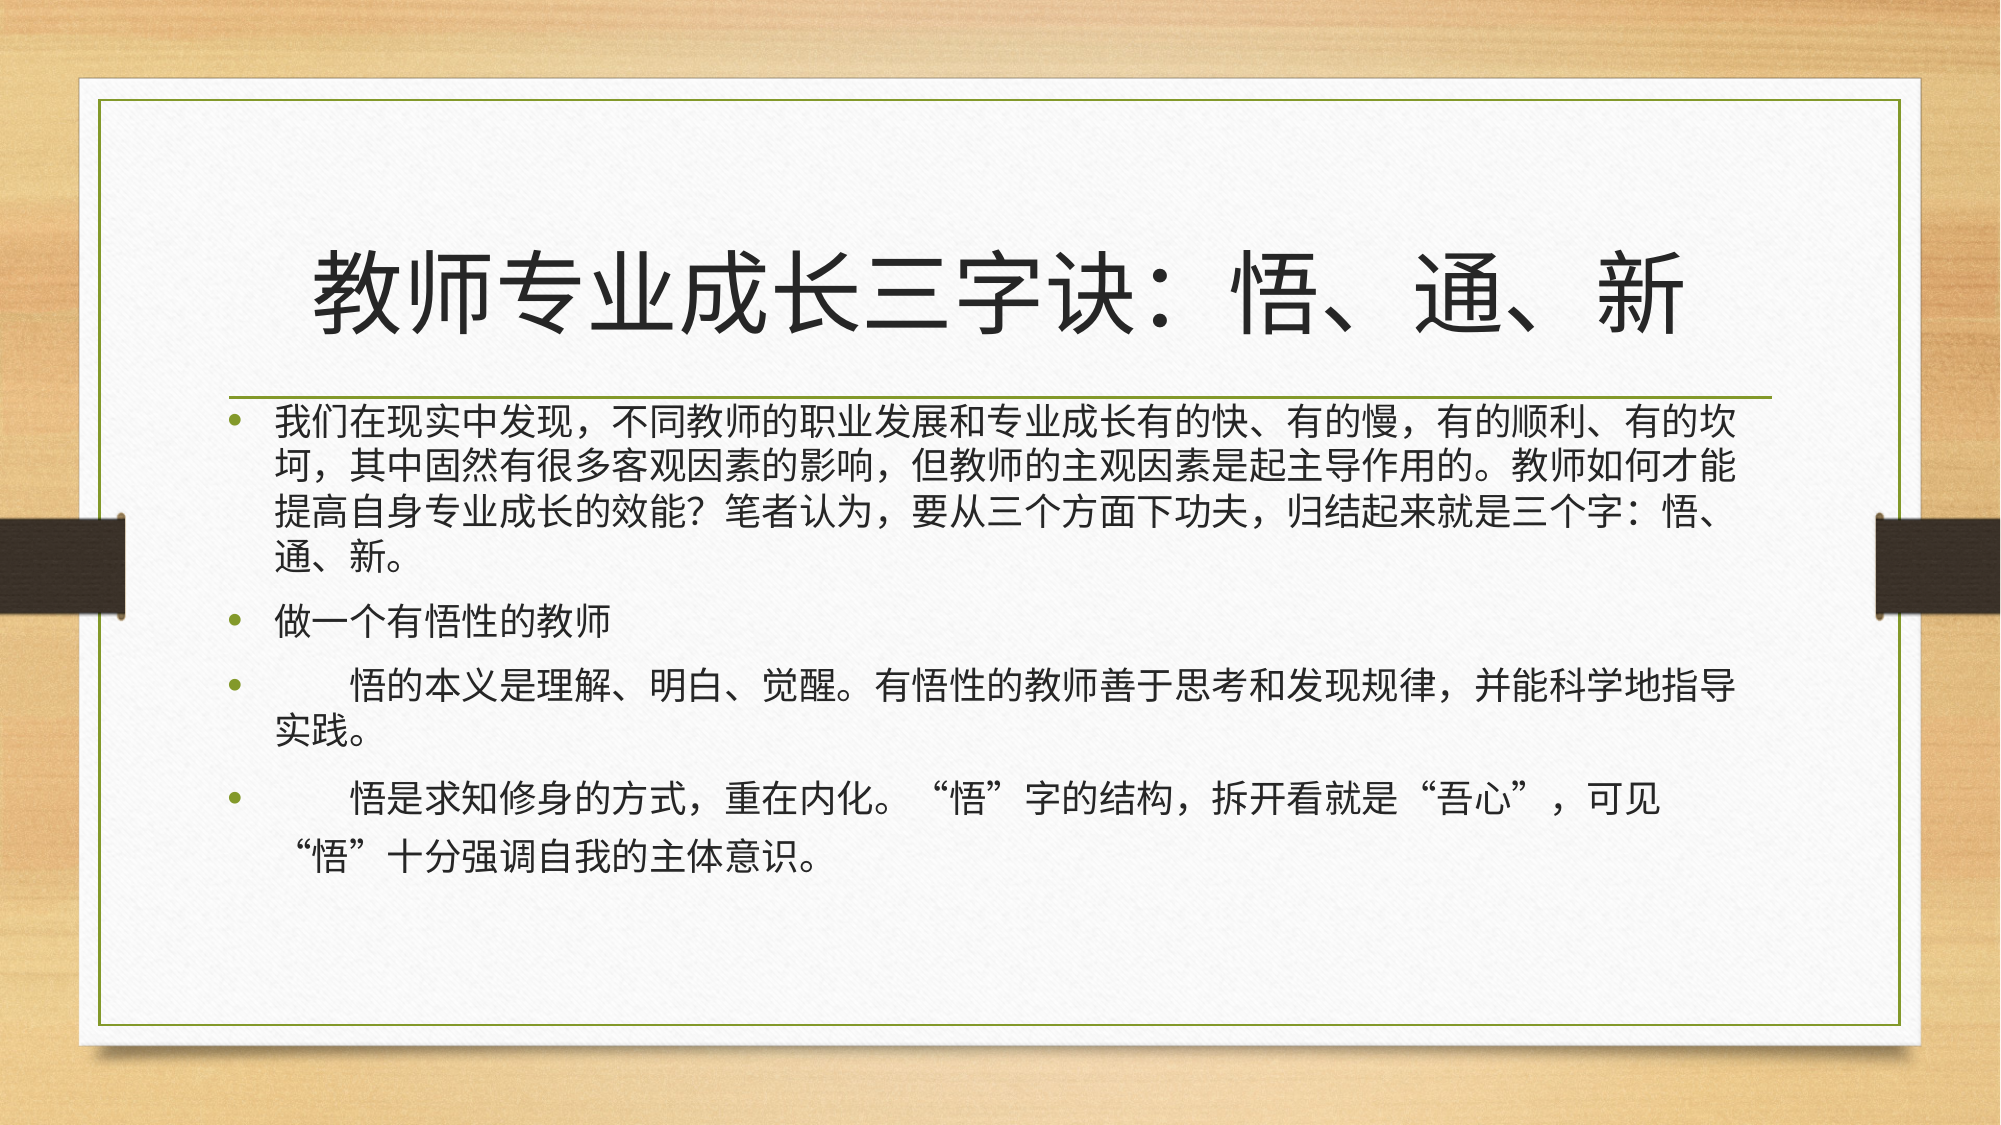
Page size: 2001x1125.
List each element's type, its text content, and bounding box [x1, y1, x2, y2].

picture [0, 0, 2001, 1125]
list 我们在现实中发现，不同教师的职业发展和专业成长有的快、有的慢，有的顺利、有的坎坷，其中固然有很多客观因素的影响，但教师的主观因素是起主导作用的。教师如何才能提高自身专业成长的效能？笔者认为，要从三个方面下功夫，归结起来就是三个字：悟、通、新。 做一个有悟性的教师 悟的本义是理解、明白、觉醒。有悟性的教师善于思考和发现规律，并能科学地指导实践。 悟是求知修身的方式，重在内化。“悟”字的结构，拆开看就是“吾心”，可见“悟”十分强调自我的主体意识。 [212, 389, 1788, 964]
title 教师专业成长三字诀：悟、通、新 [212, 161, 1788, 375]
